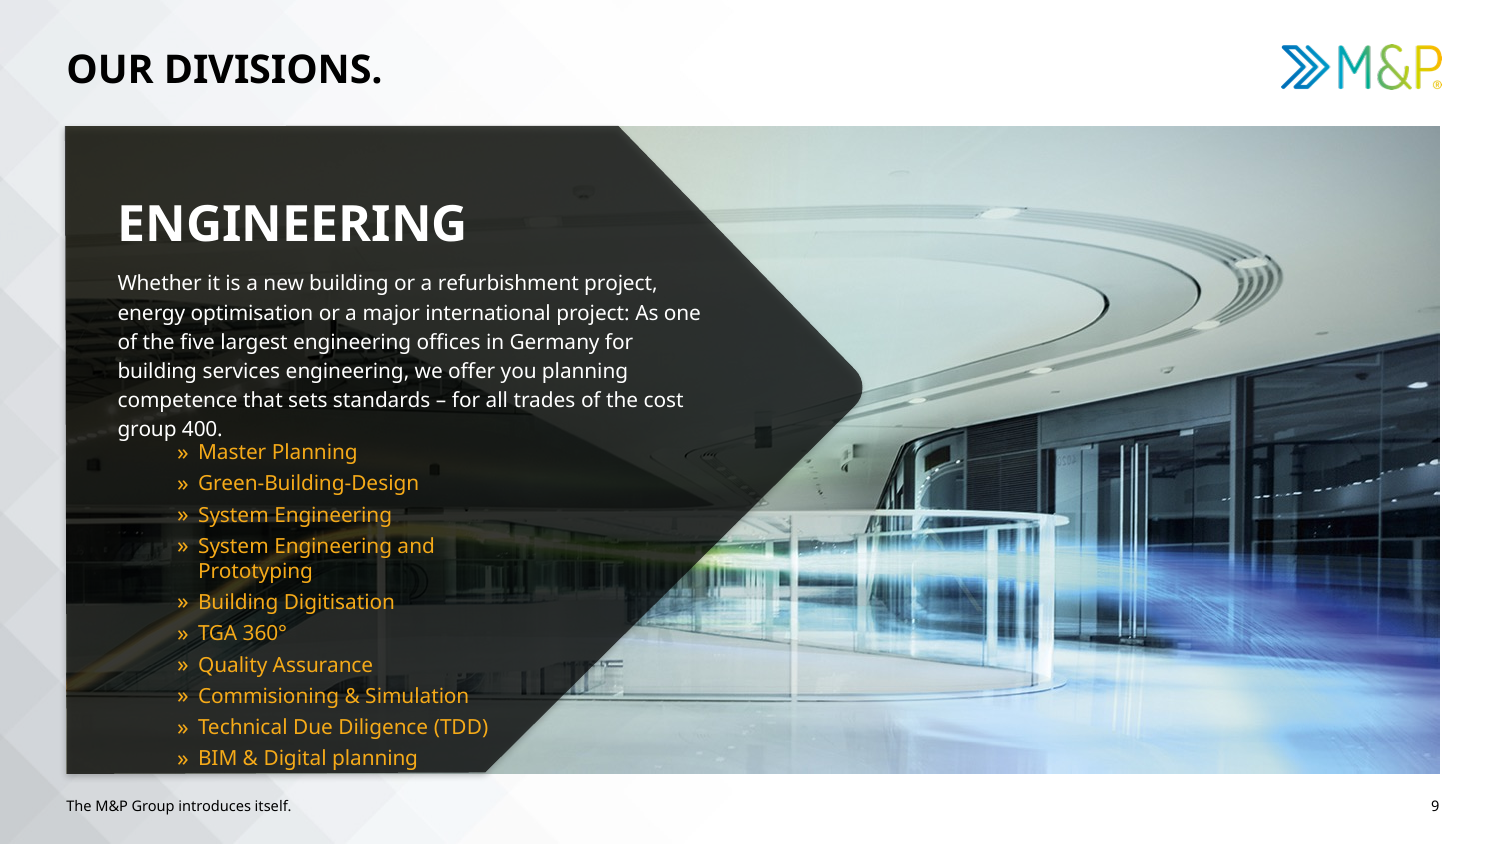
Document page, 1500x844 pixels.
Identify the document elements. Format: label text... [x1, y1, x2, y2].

picture [1281, 44, 1442, 90]
title OUR DIVISIONS. [66, 44, 1219, 103]
footer The M&P Group introduces itself. [66, 797, 1260, 843]
picture [66, 126, 1440, 774]
slide_number 9 [1284, 797, 1440, 843]
text_box Economic success is based on the ability to change. Anyone who seeks to move ahead, must think ahead too. When advising you, we therefore always keep an open mind – from providing solutions in facility management to developing business models tailored to your key requirements of the core business. [0, 0, 792, 844]
